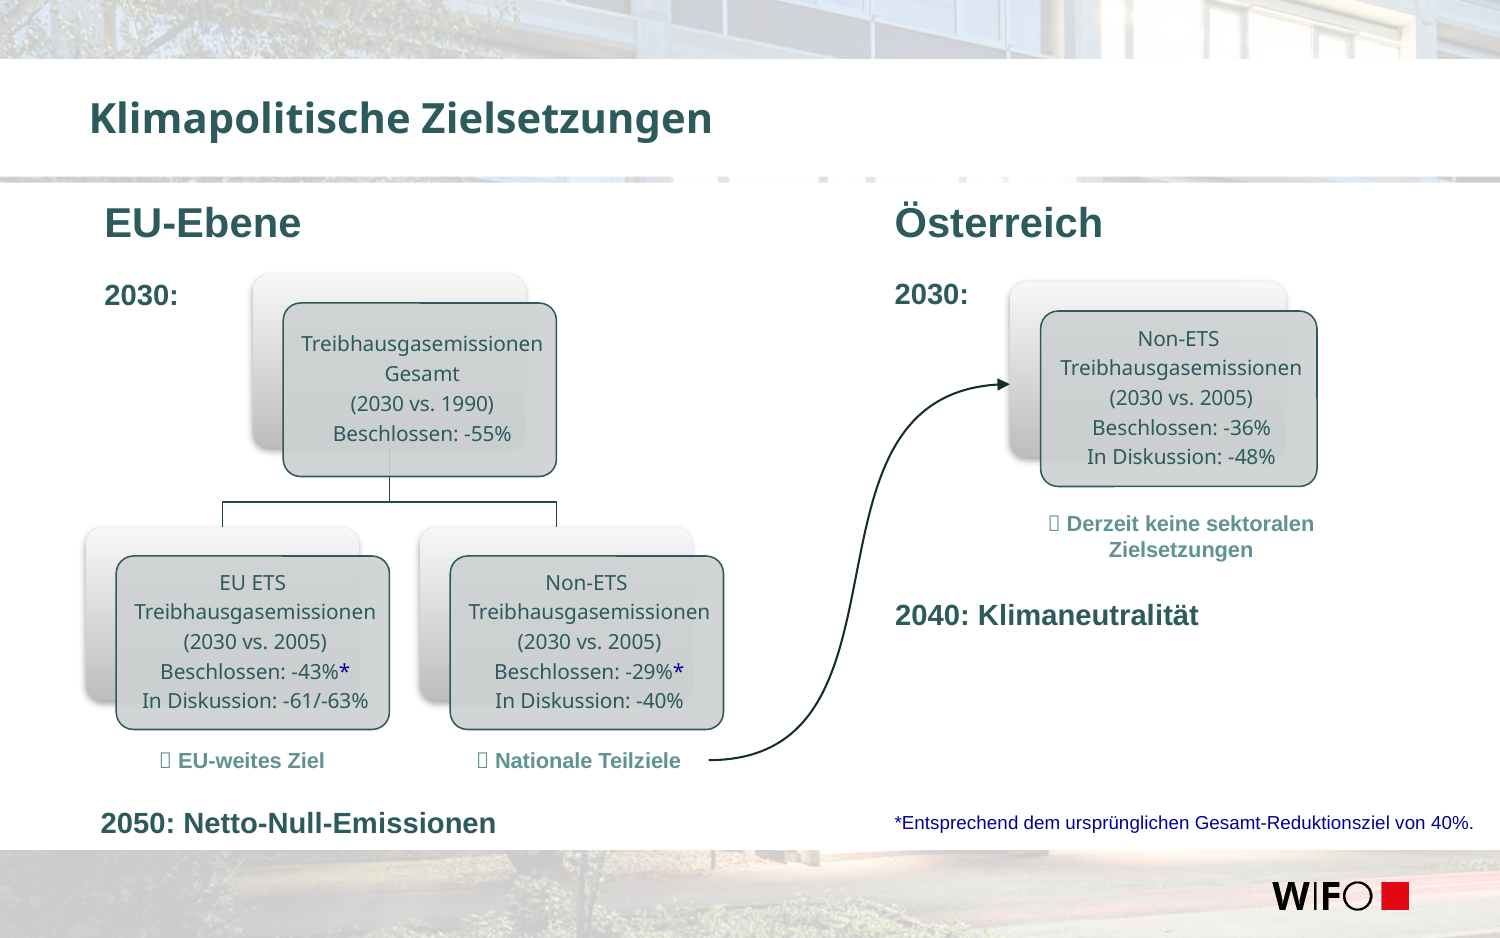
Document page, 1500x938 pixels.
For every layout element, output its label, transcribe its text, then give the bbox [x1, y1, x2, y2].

text_box *Entsprechend dem ursprünglichen Gesamt-Reduktionsziel von 40%. [879, 803, 1497, 841]
text_box  Nationale Teilziele [448, 758, 709, 781]
text_box 2040: Klimaneutralität [1015, 588, 1342, 639]
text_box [708, 383, 1011, 761]
text_box 2050: Netto-Null-Emissionen [85, 797, 547, 847]
title Klimapolitische Zielsetzungen [87, 61, 1411, 173]
picture [1269, 878, 1412, 913]
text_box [1009, 258, 1318, 510]
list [85, 253, 724, 751]
text_box Österreich [879, 188, 1341, 253]
text_box  EU-weites Ziel [112, 758, 372, 781]
text_box 2030: [879, 268, 1004, 318]
text_box EU-Ebene [89, 188, 551, 252]
text_box  Derzeit keine sektoralen Zielsetzungen [1024, 501, 1338, 569]
